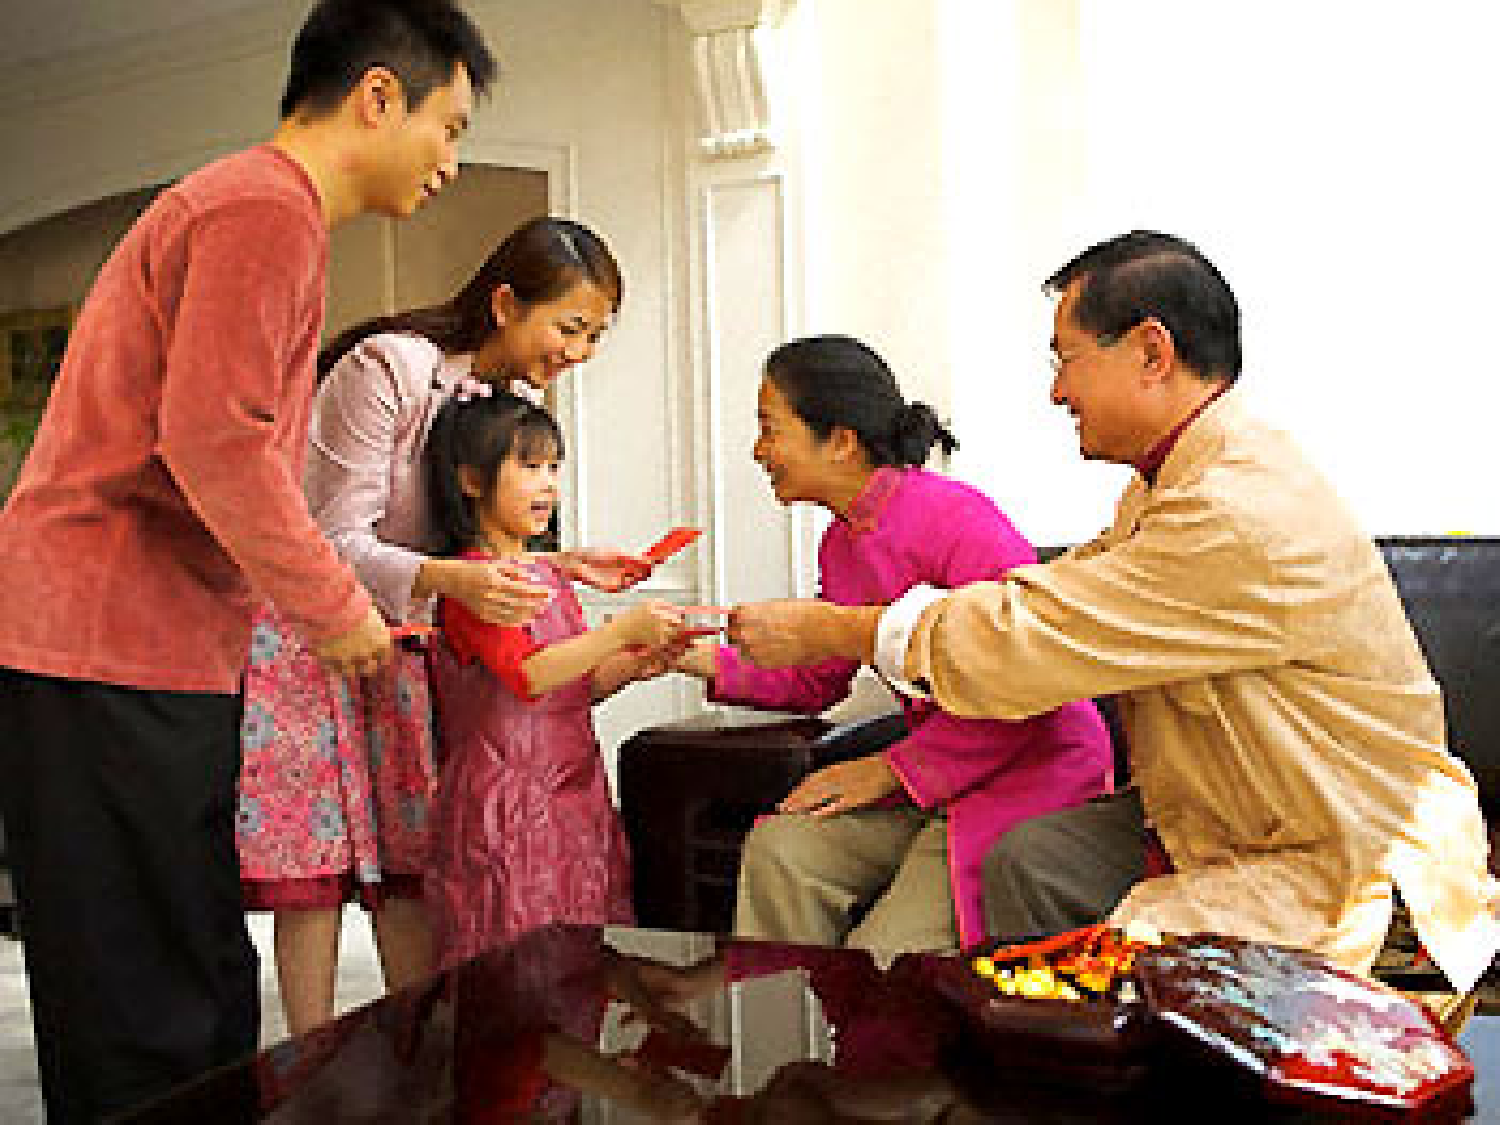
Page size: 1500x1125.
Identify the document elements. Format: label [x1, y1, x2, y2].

text_box [0, 0, 1500, 1125]
